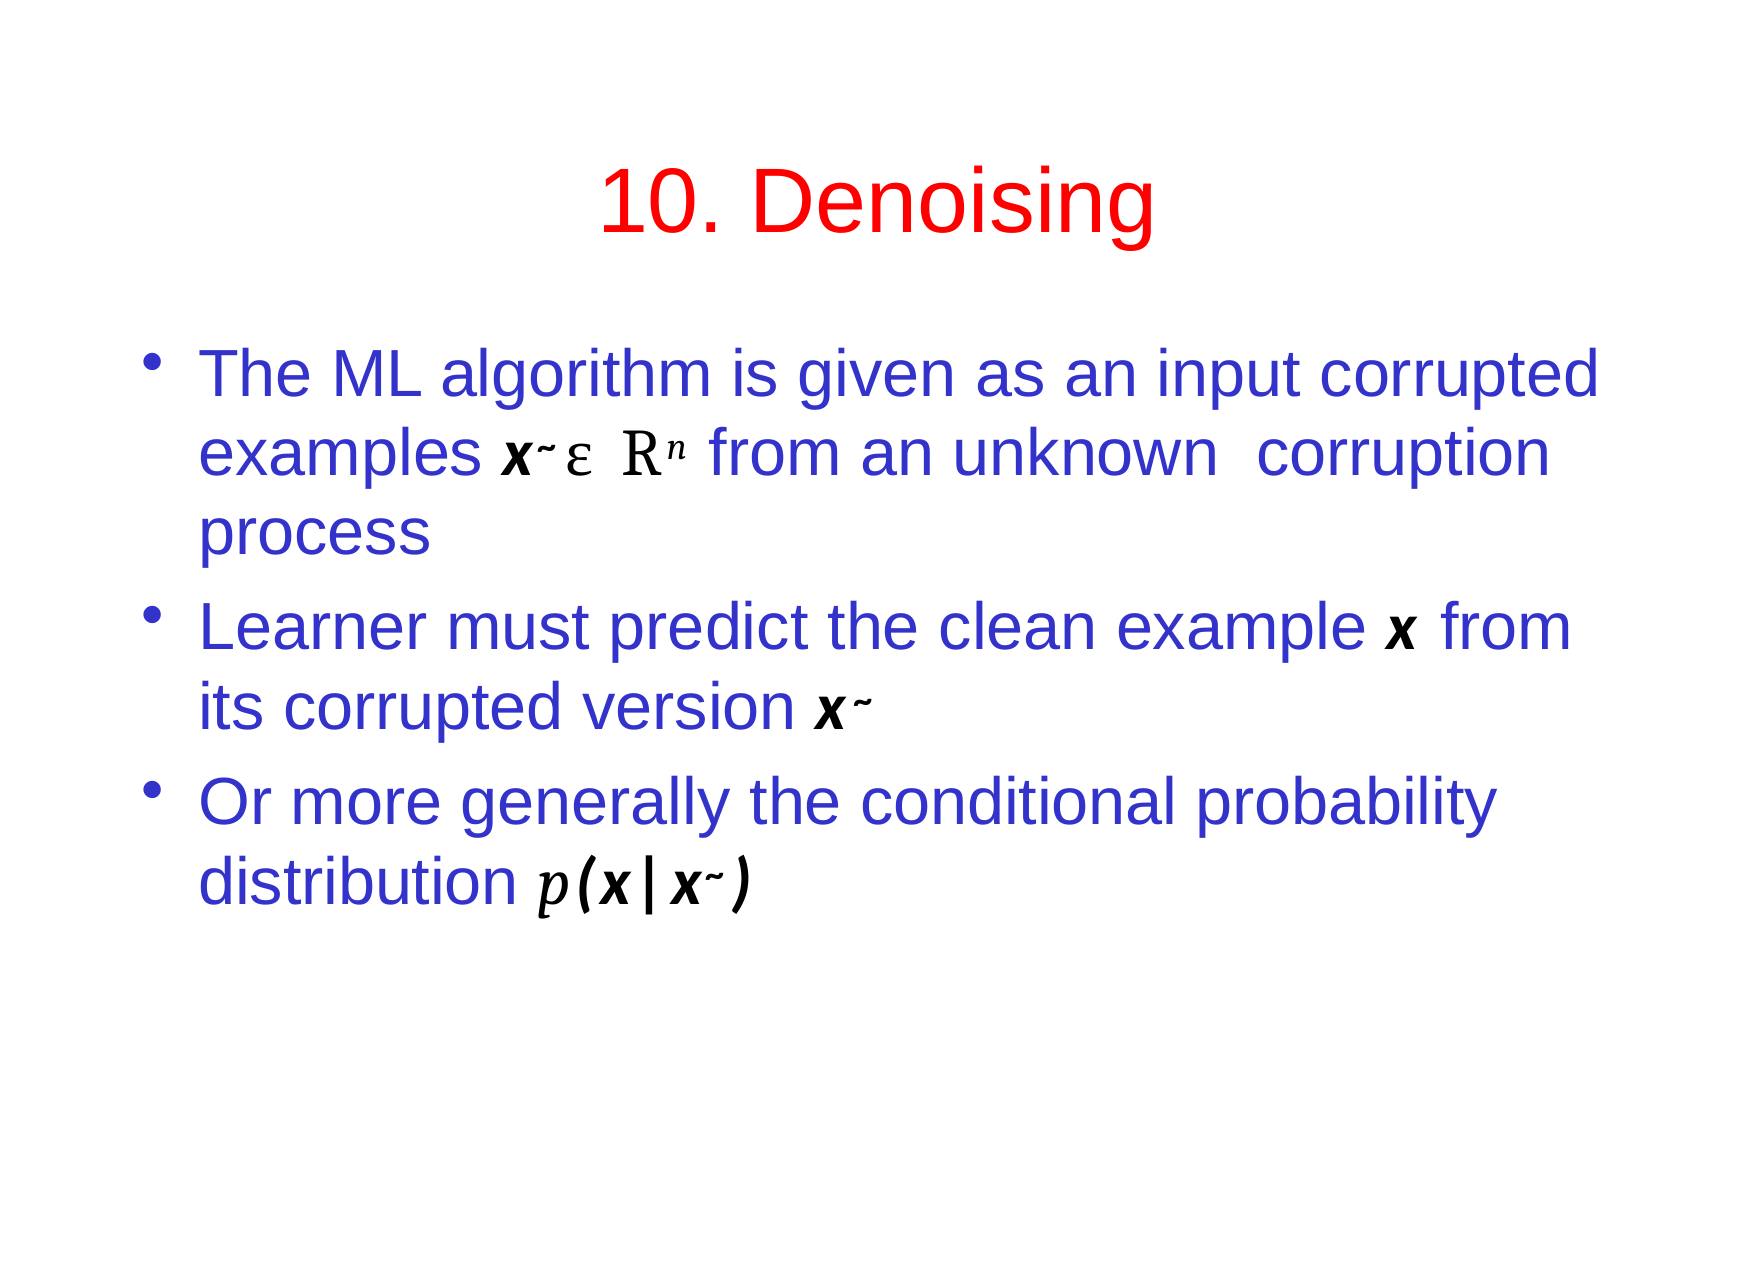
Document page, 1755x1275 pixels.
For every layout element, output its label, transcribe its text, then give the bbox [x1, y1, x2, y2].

text_box The ML algorithm is given as an input corrupted examples x~ε Rn from an unknown corruption process Learner must predict the clean example x from its corrupted version x~ Or more generally the conditional probability distribution p(x|x~) [137, 325, 1653, 918]
title 10. Denoising [595, 139, 1160, 325]
